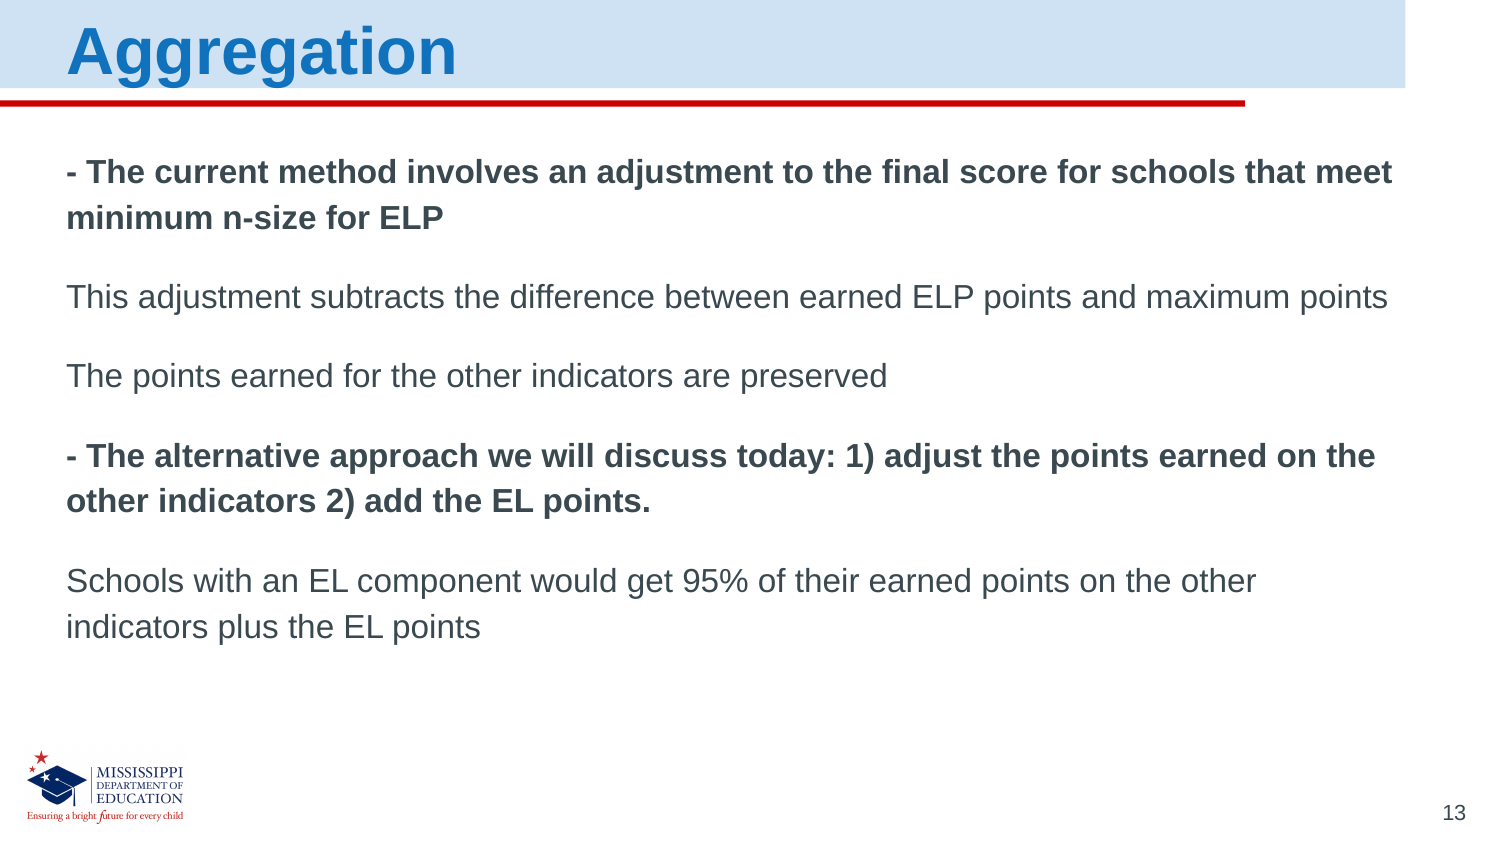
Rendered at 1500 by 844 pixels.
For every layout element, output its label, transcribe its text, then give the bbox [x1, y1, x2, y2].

picture [21, 746, 189, 827]
list Aggregation [51, 5, 1406, 80]
list - The current method involves an adjustment to the final score for schools that meet minimum n-size for ELP This adjustment subtracts the difference between earned ELP points and maximum points The points earned for the other indicators are preserved - The alternative approach we will discuss today: 1) adjust the points earned on the other indicators 2) add the EL points. Schools with an EL component would get 95% of their earned points on the other indicators plus the EL points [51, 129, 1412, 658]
slide_number 13 [1391, 801, 1482, 841]
